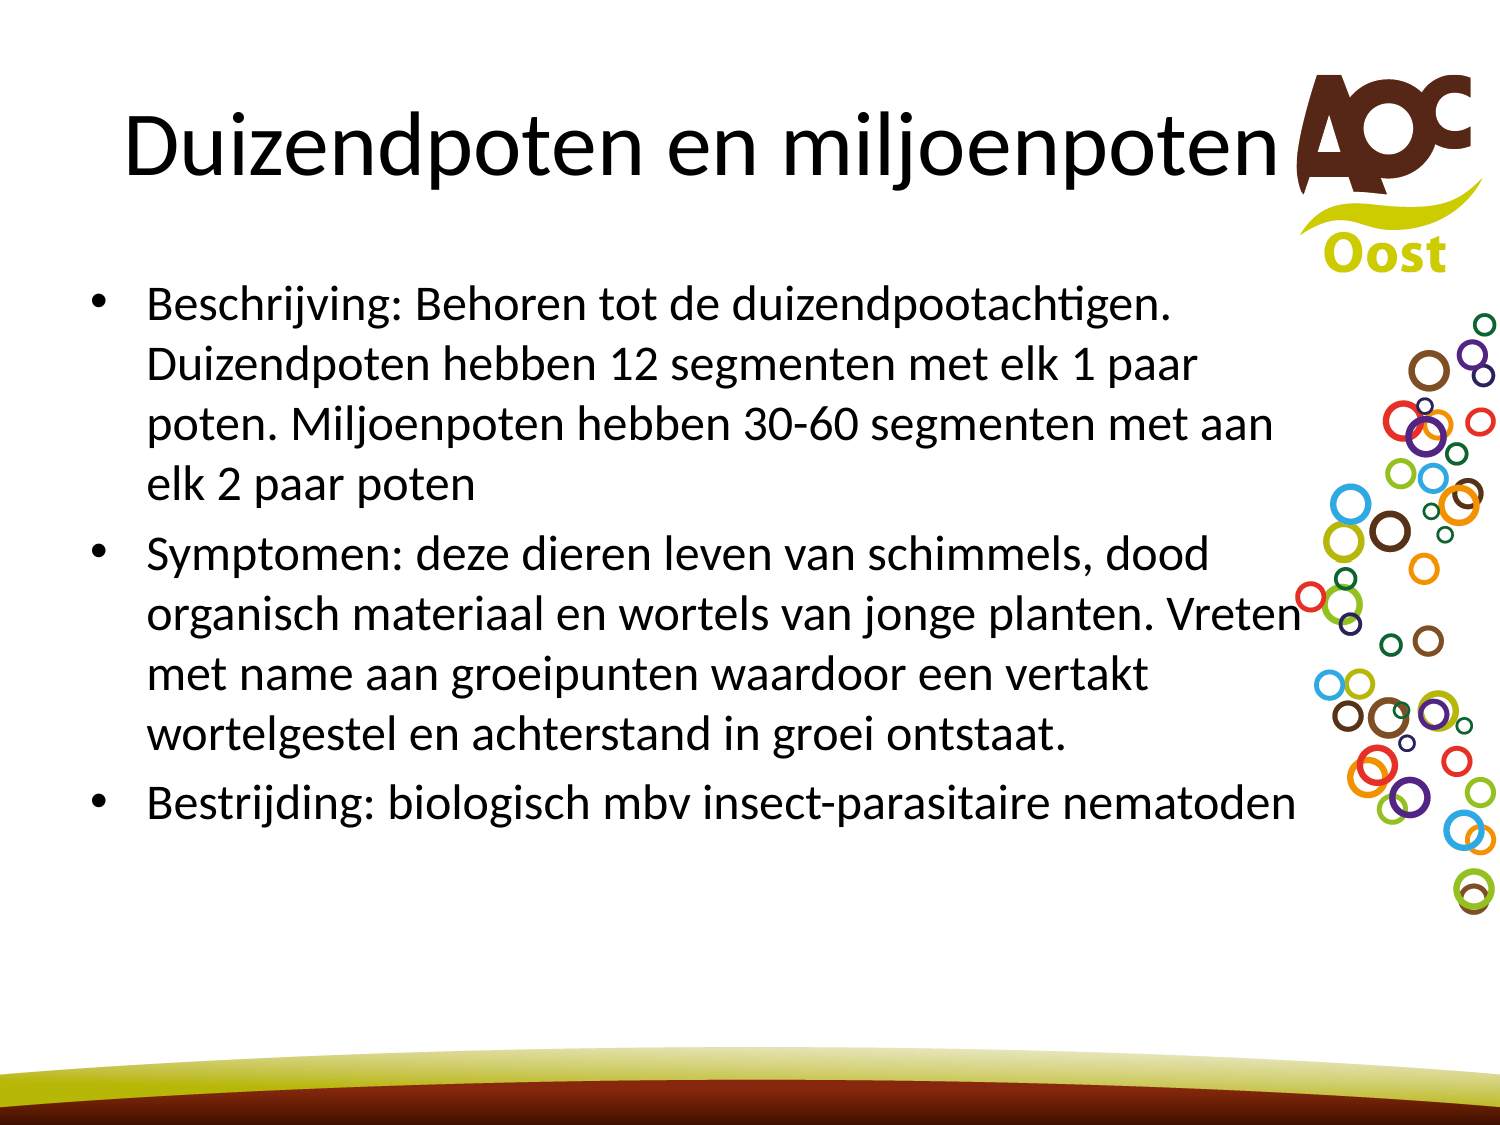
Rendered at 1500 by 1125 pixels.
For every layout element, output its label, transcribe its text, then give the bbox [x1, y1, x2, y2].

list Beschrijving: Behoren tot de duizendpootachtigen. Duizendpoten hebben 12 segmenten met elk 1 paar poten. Miljoenpoten hebben 30-60 segmenten met aan elk 2 paar poten Symptomen: deze dieren leven van schimmels, dood organisch materiaal en wortels van jonge planten. Vreten met name aan groeipunten waardoor een vertakt wortelgestel en achterstand in groei ontstaat. Bestrijding: biologisch mbv insect-parasitaire nematoden [75, 262, 1353, 1005]
picture [0, 0, 1500, 1125]
title Duizendpoten en miljoenpoten [41, 45, 1365, 233]
